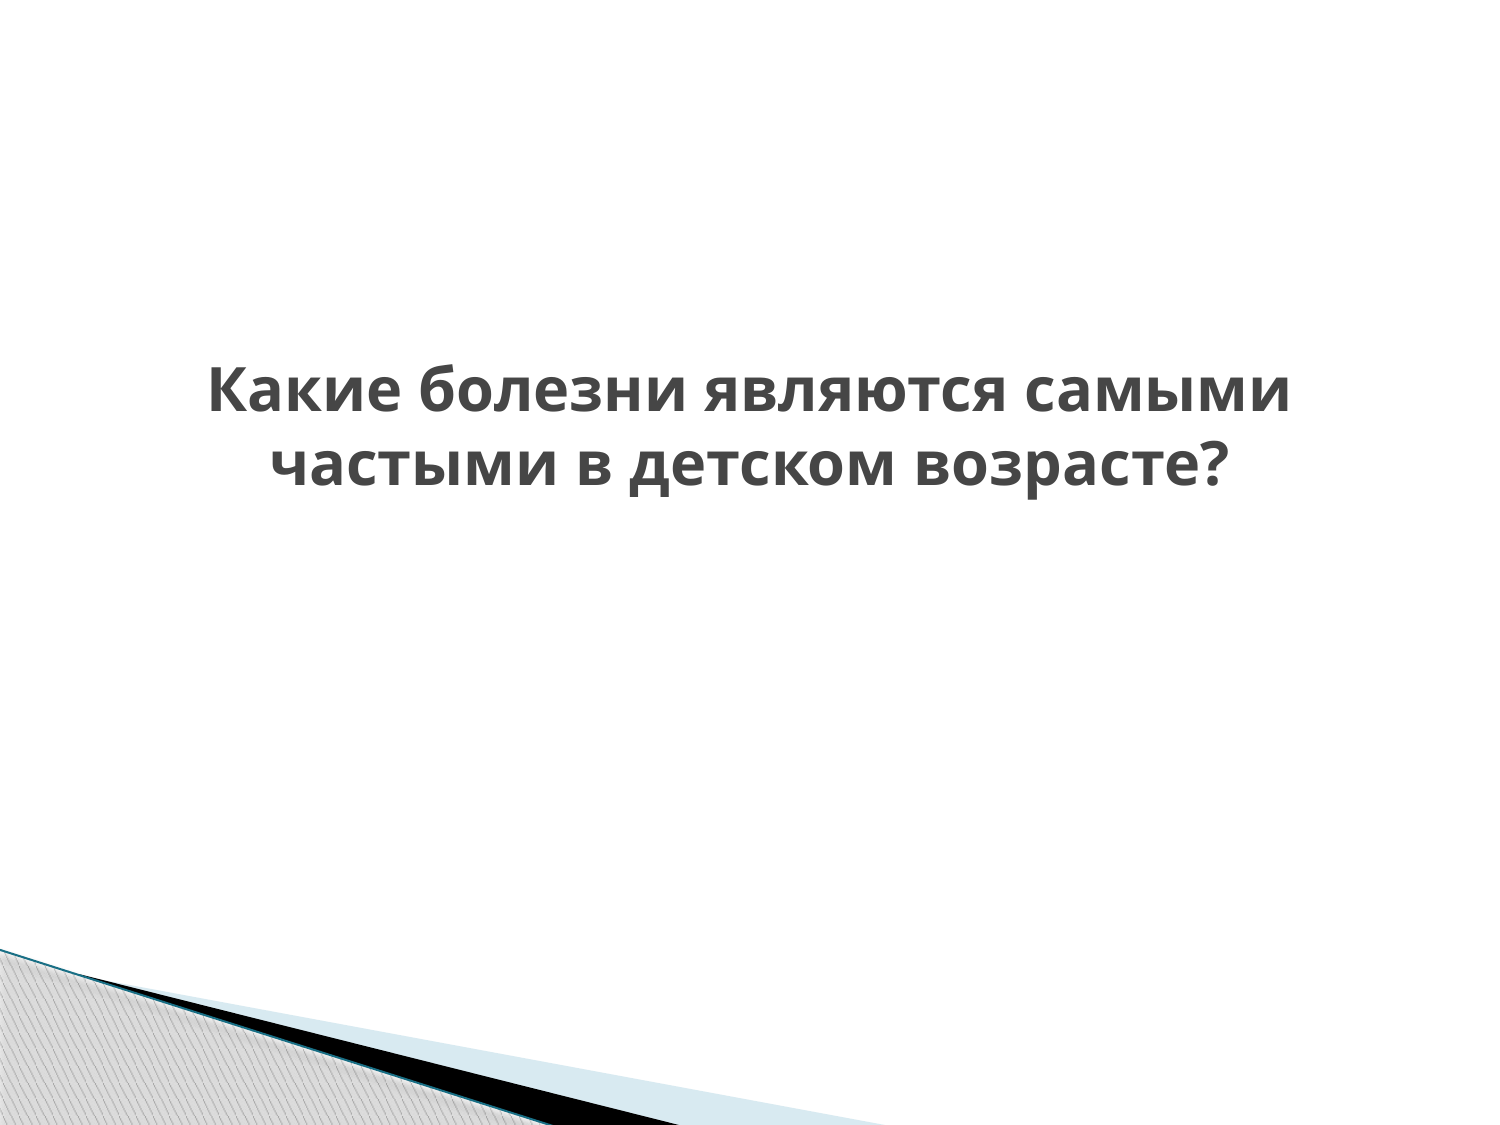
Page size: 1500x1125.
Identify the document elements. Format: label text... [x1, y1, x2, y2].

title Какие болезни являются самыми частыми в детском возрасте? [75, 196, 1425, 776]
